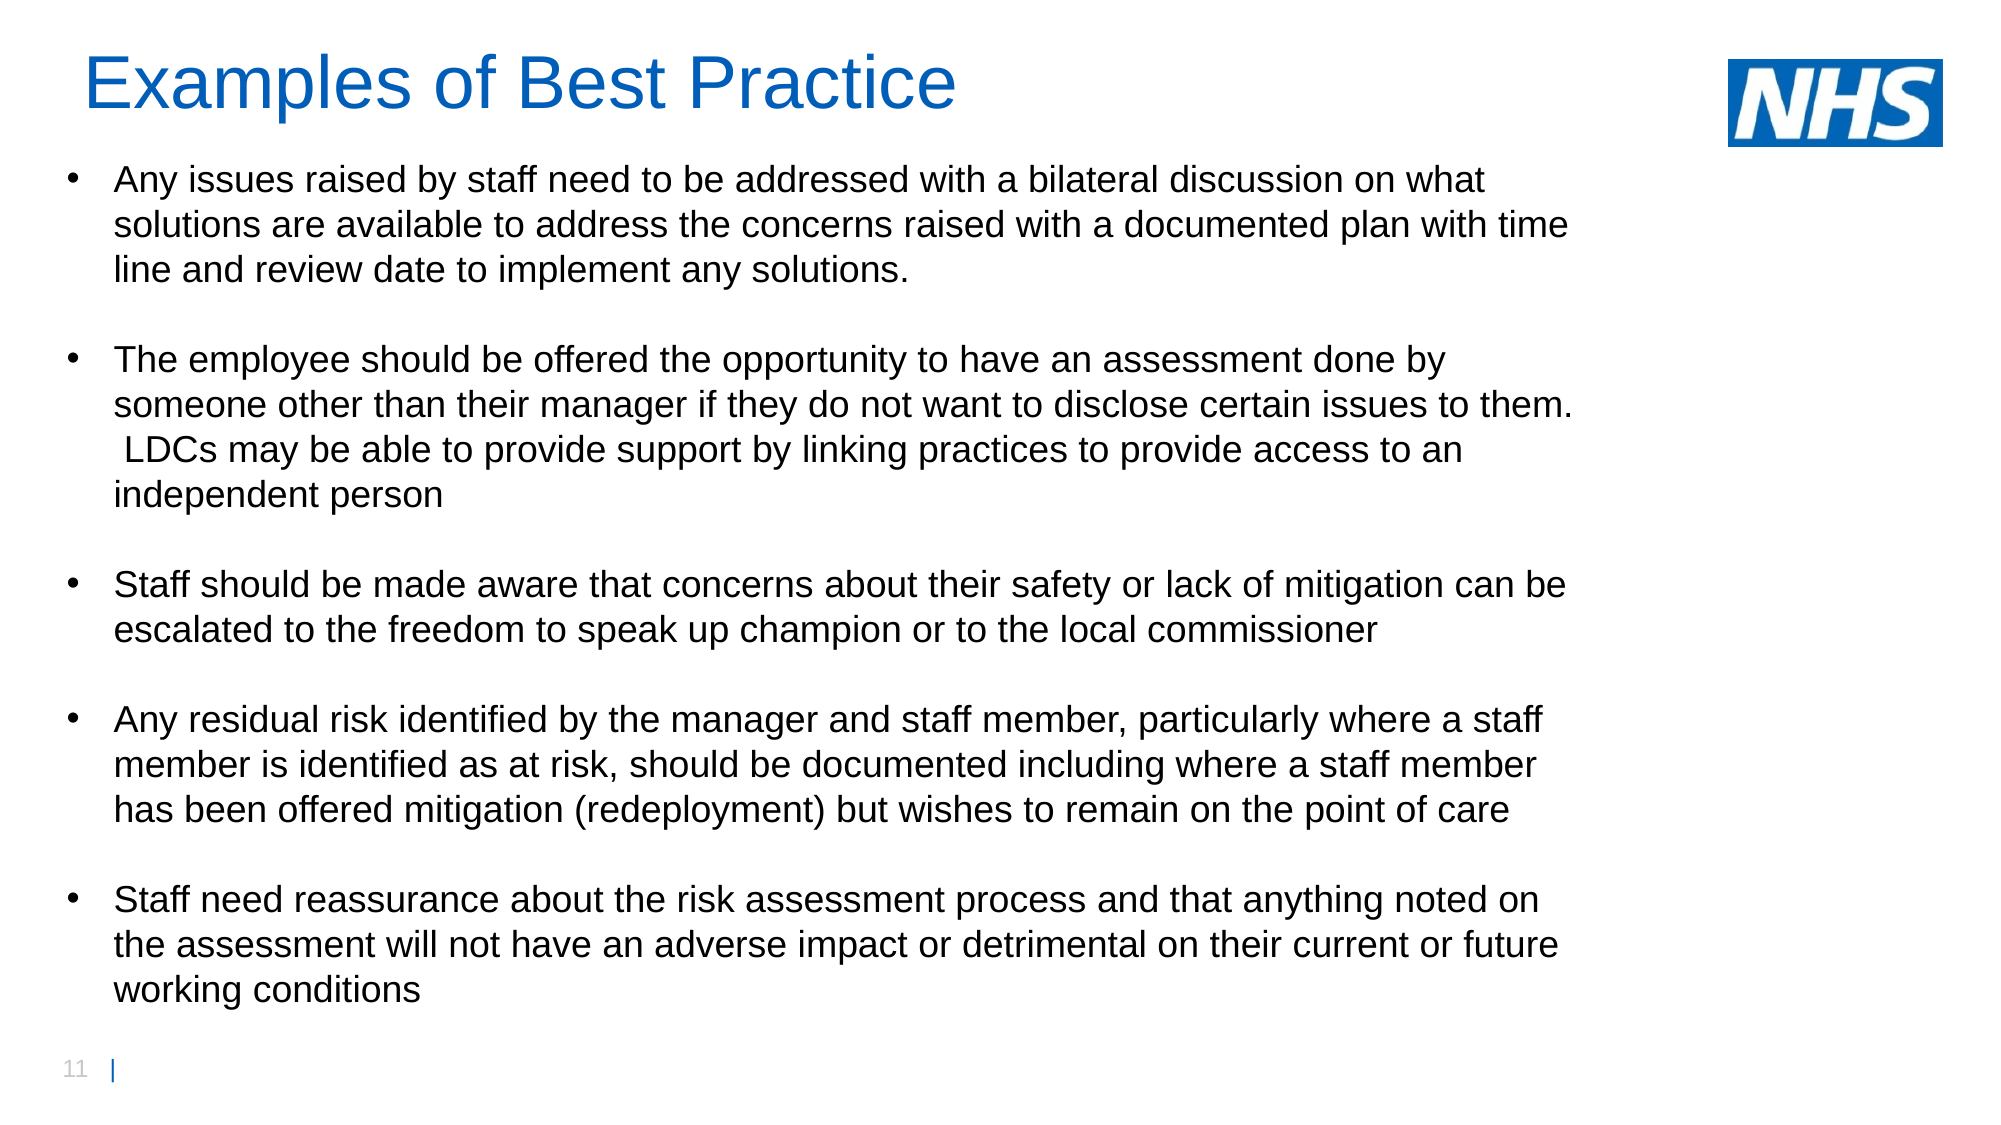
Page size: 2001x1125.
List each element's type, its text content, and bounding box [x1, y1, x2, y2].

title Examples of Best Practice [68, 34, 1814, 135]
text_box Any issues raised by staff need to be addressed with a bilateral discussion on what solutions are available to address the concerns raised with a documented plan with time line and review date to implement any solutions. The employee should be offered the opportunity to have an assessment done by someone other than their manager if they do not want to disclose certain issues to them. LDCs may be able to provide support by linking practices to provide access to an independent person Staff should be made aware that concerns about their safety or lack of mitigation can be escalated to the freedom to speak up champion or to the local commissioner Any residual risk identified by the manager and staff member, particularly where a staff member is identified as at risk, should be documented including where a staff member has been offered mitigation (redeployment) but wishes to remain on the point of care Staff need reassurance about the risk assessment process and that anything noted on the assessment will not have an adverse impact or detrimental on their current or future working conditions [51, 147, 1592, 1018]
picture [1728, 59, 1943, 147]
